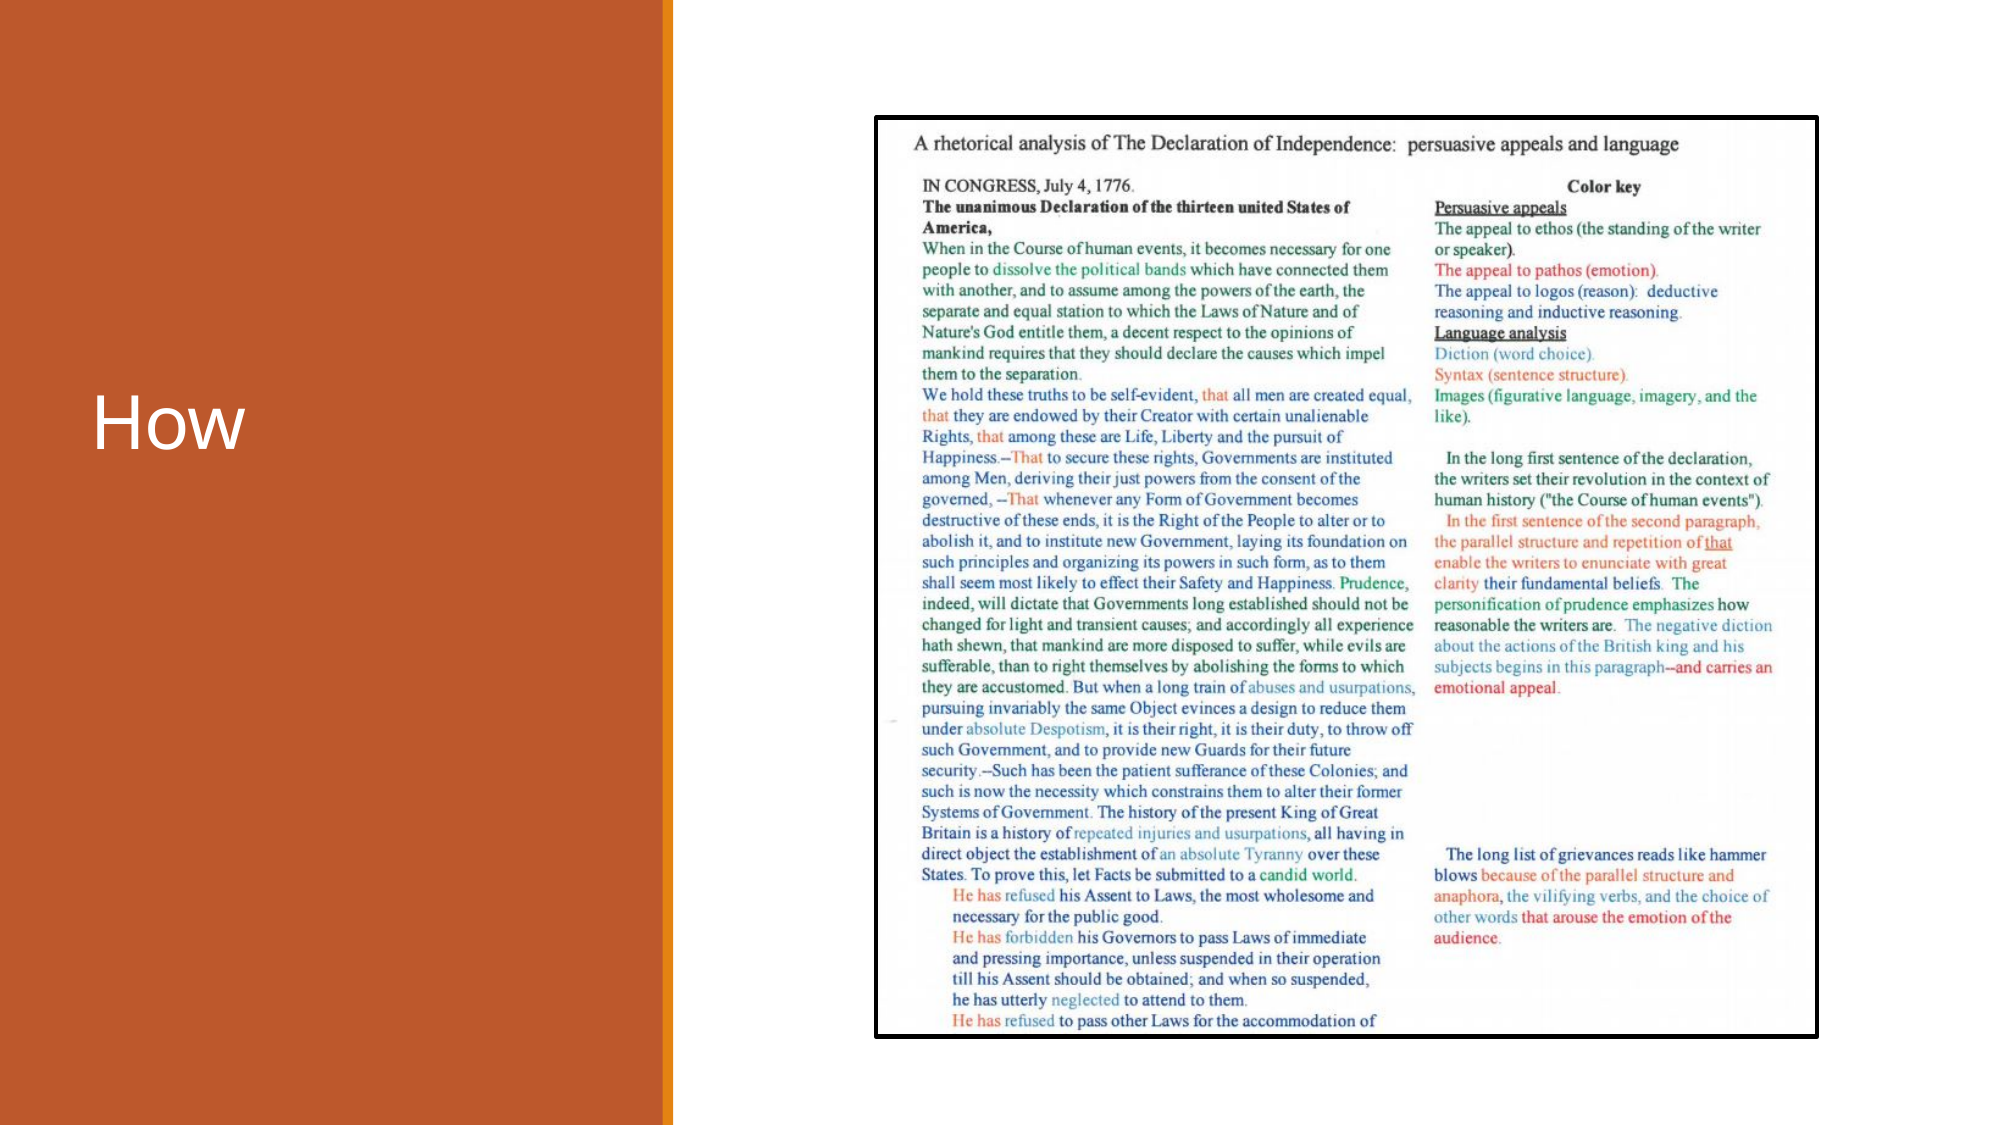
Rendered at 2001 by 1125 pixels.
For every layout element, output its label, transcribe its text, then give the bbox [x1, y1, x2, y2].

title How [75, 97, 600, 473]
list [877, 119, 1816, 1035]
